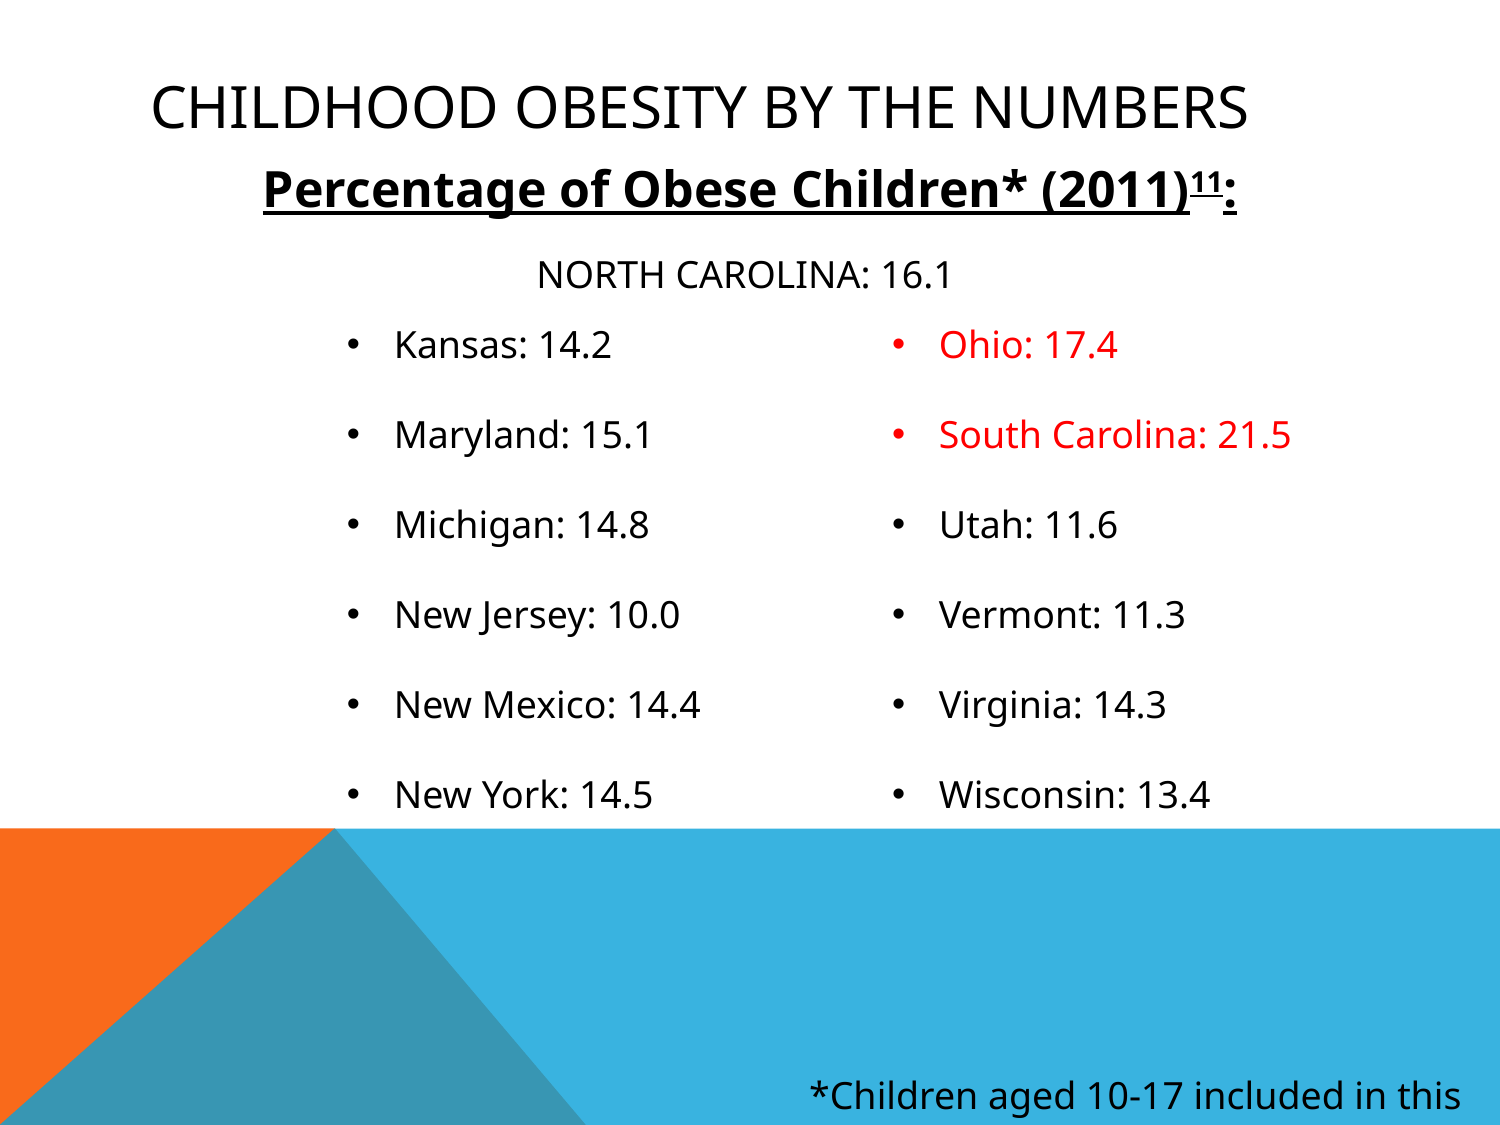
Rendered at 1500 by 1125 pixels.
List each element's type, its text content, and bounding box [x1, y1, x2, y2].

text_box *Children aged 10-17 included in this data [794, 1064, 1500, 1125]
text_box NORTH CAROLINA: 16.1 [425, 243, 1076, 304]
text_box Kansas: 14.2 Maryland: 15.1 Michigan: 14.8 New Jersey: 10.0 New Mexico: 14.4 New York: 14.5 [332, 313, 1076, 873]
text_box Ohio: 17.4 South Carolina: 21.5 Utah: 11.6 Vermont: 11.3 Virginia: 14.3 Wisconsin: 13.4 [877, 313, 1500, 869]
list Percentage of Obese Children* (2011)11: [0, 149, 1500, 240]
title Childhood Obesity By the Numbers [135, 60, 1369, 149]
